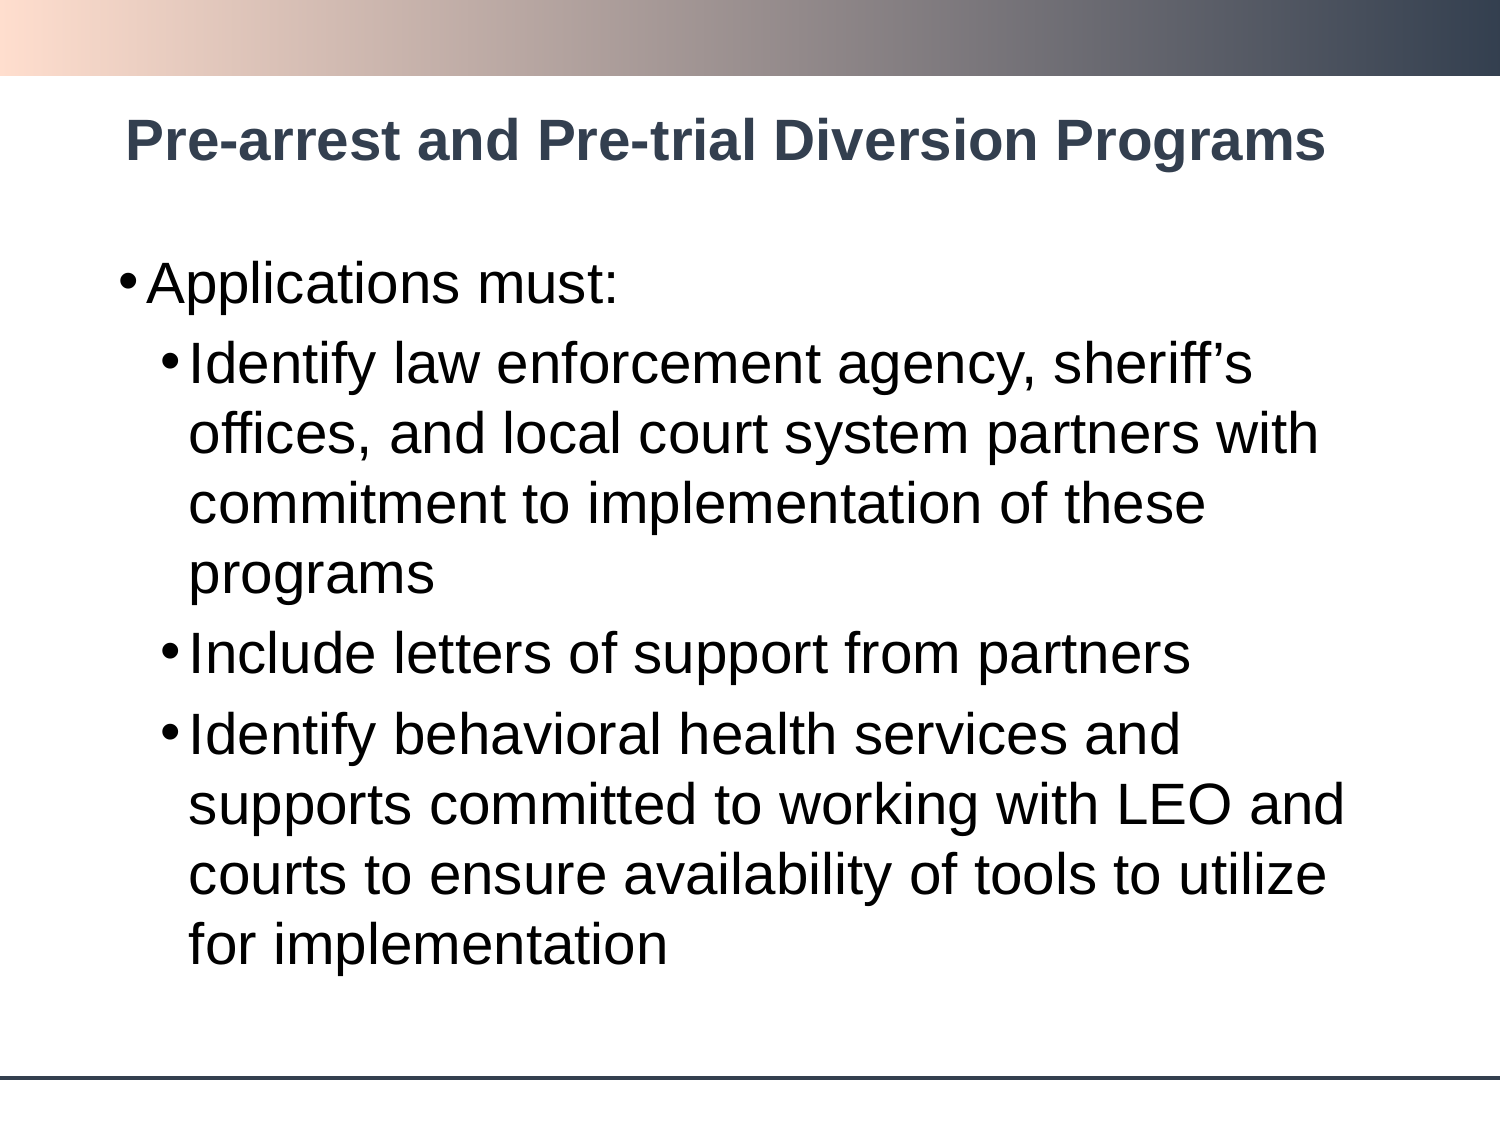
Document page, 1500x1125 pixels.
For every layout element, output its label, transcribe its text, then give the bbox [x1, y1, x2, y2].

list Applications must: Identify law enforcement agency, sheriff’s offices, and local court system partners with commitment to implementation of these programs Include letters of support from partners Identify behavioral health services and supports committed to working with LEO and courts to ensure availability of tools to utilize for implementation [103, 237, 1398, 1025]
title Pre-arrest and Pre-trial Diversion Programs [110, 102, 1398, 193]
